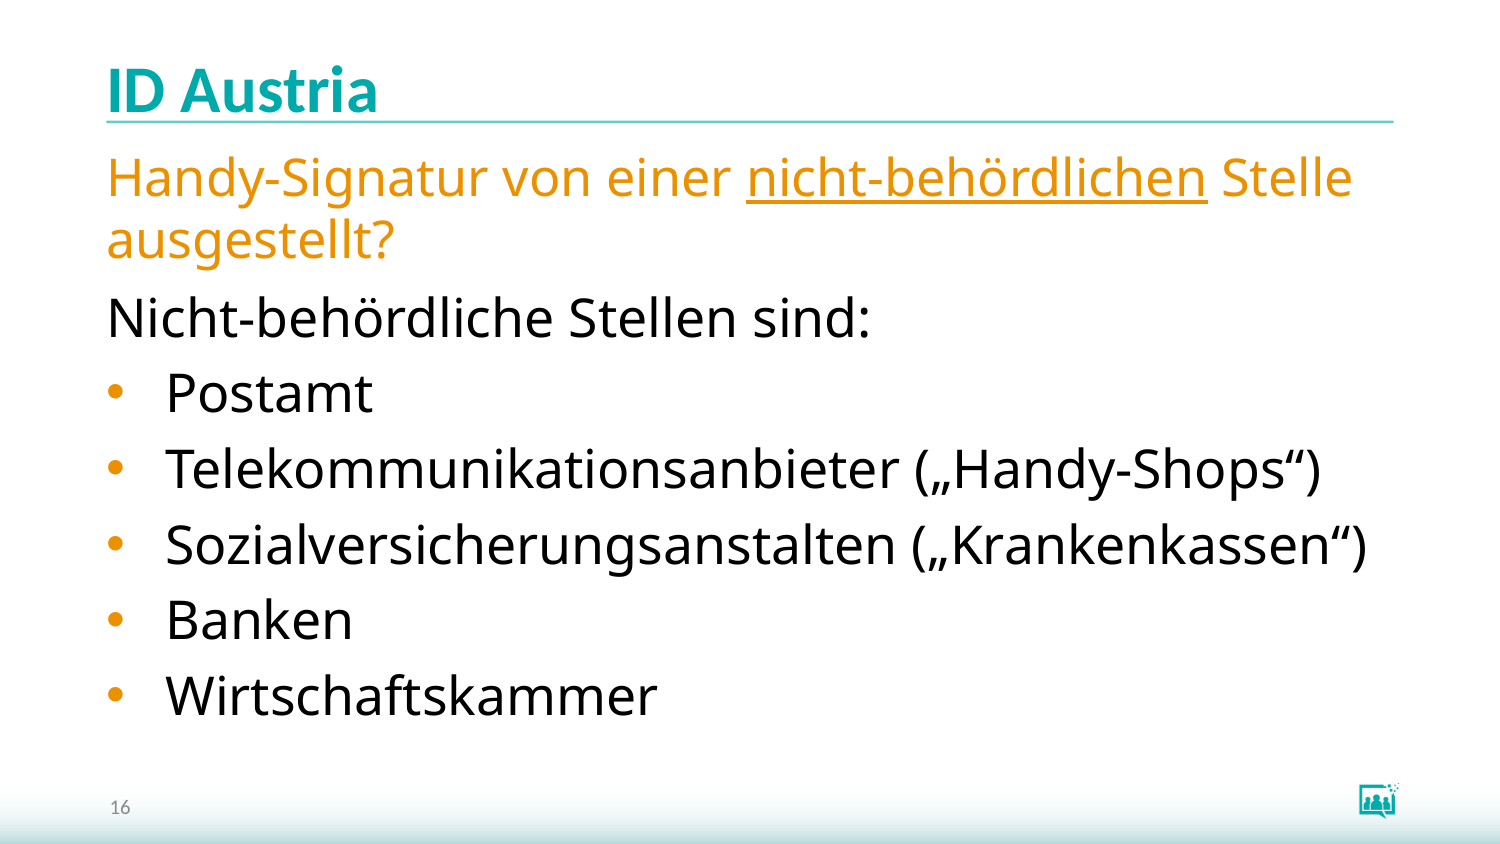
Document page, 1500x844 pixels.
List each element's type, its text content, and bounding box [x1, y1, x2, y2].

title ID Austria [106, 55, 1394, 128]
list Nicht-behördliche Stellen sind: Postamt Telekommunikationsanbieter („Handy-Shops“) Sozialversicherungsanstalten („Krankenkassen“) Banken Wirtschaftskammer [106, 283, 1394, 733]
picture [0, 0, 1500, 844]
slide_number 16 [109, 783, 242, 829]
list Handy-Signatur von einer nicht-behördlichen Stelle ausgestellt? [106, 144, 1394, 271]
